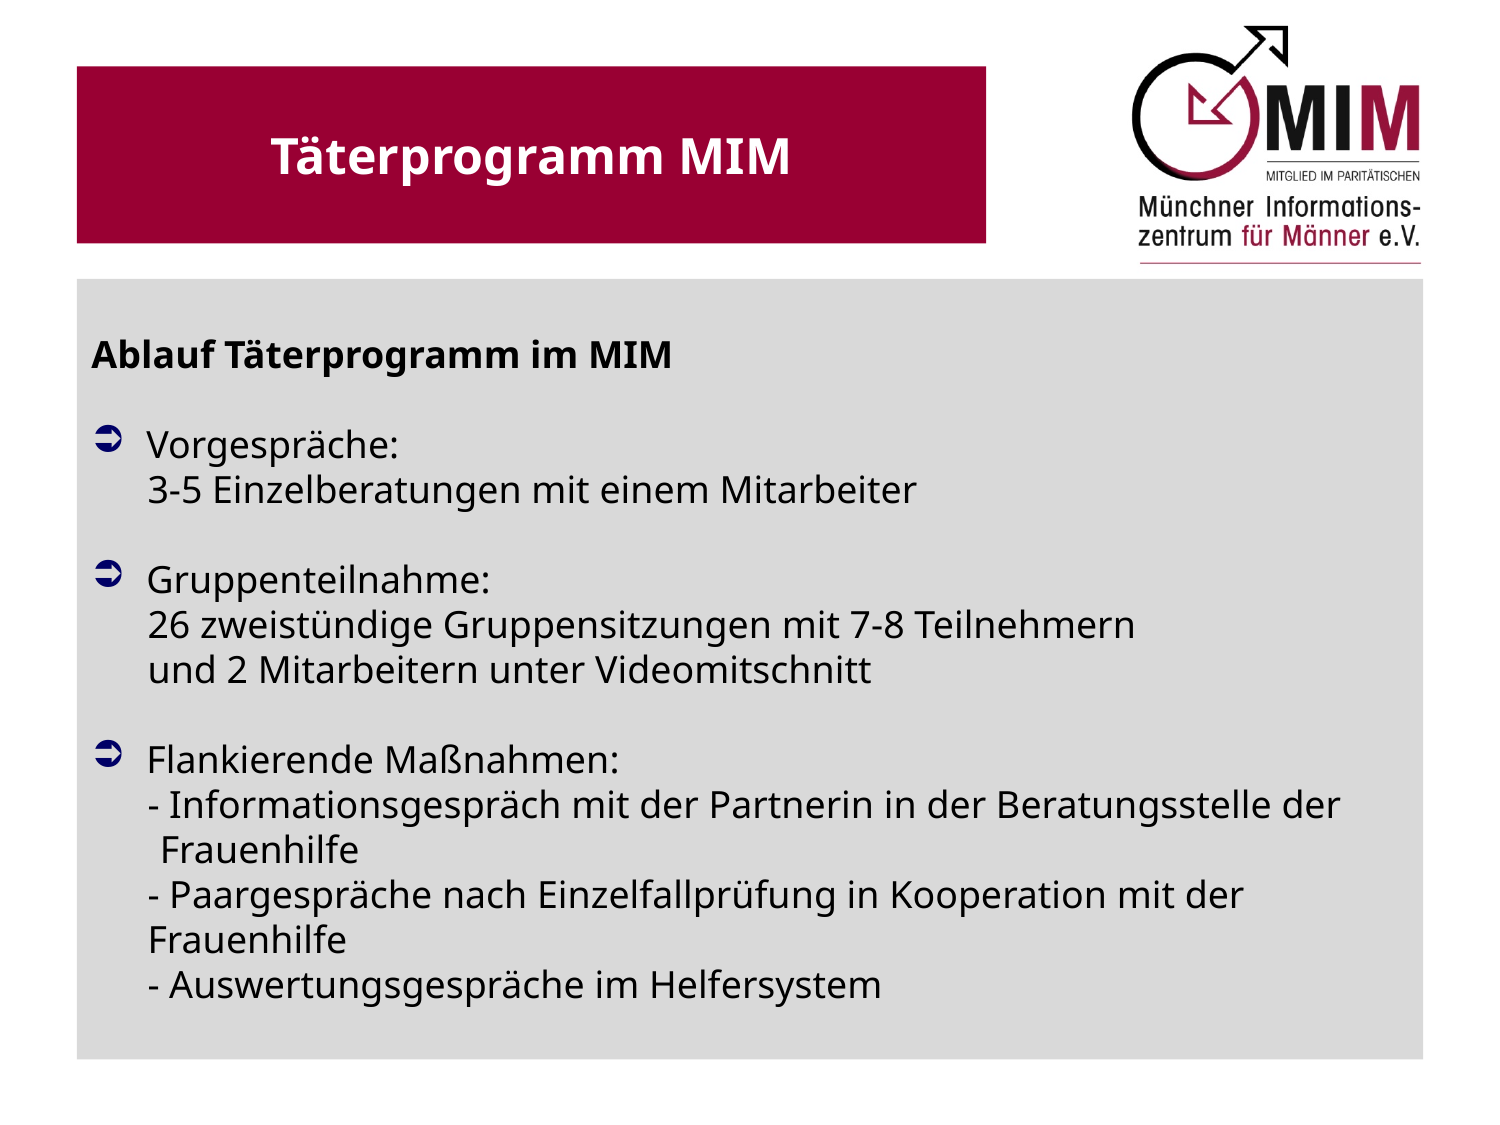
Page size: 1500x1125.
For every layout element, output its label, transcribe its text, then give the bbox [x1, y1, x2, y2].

text_box [74, 262, 1425, 1005]
picture [1104, 0, 1451, 287]
text_box Täterprogramm MIM [76, 66, 987, 244]
text_box Ablauf Täterprogramm im MIM Vorgespräche: 3-5 Einzelberatungen mit einem Mitarbeiter Gruppenteilnahme: 26 zweistündige Gruppensitzungen mit 7-8 Teilnehmern und 2 Mitarbeitern unter Videomitschnitt Flankierende Maßnahmen: - Informationsgespräch mit der Partnerin in der Beratungsstelle der Frauenhilfe - Paargespräche nach Einzelfallprüfung in Kooperation mit der Frauenhilfe - Auswertungsgespräche im Helfersystem [76, 278, 1424, 1060]
